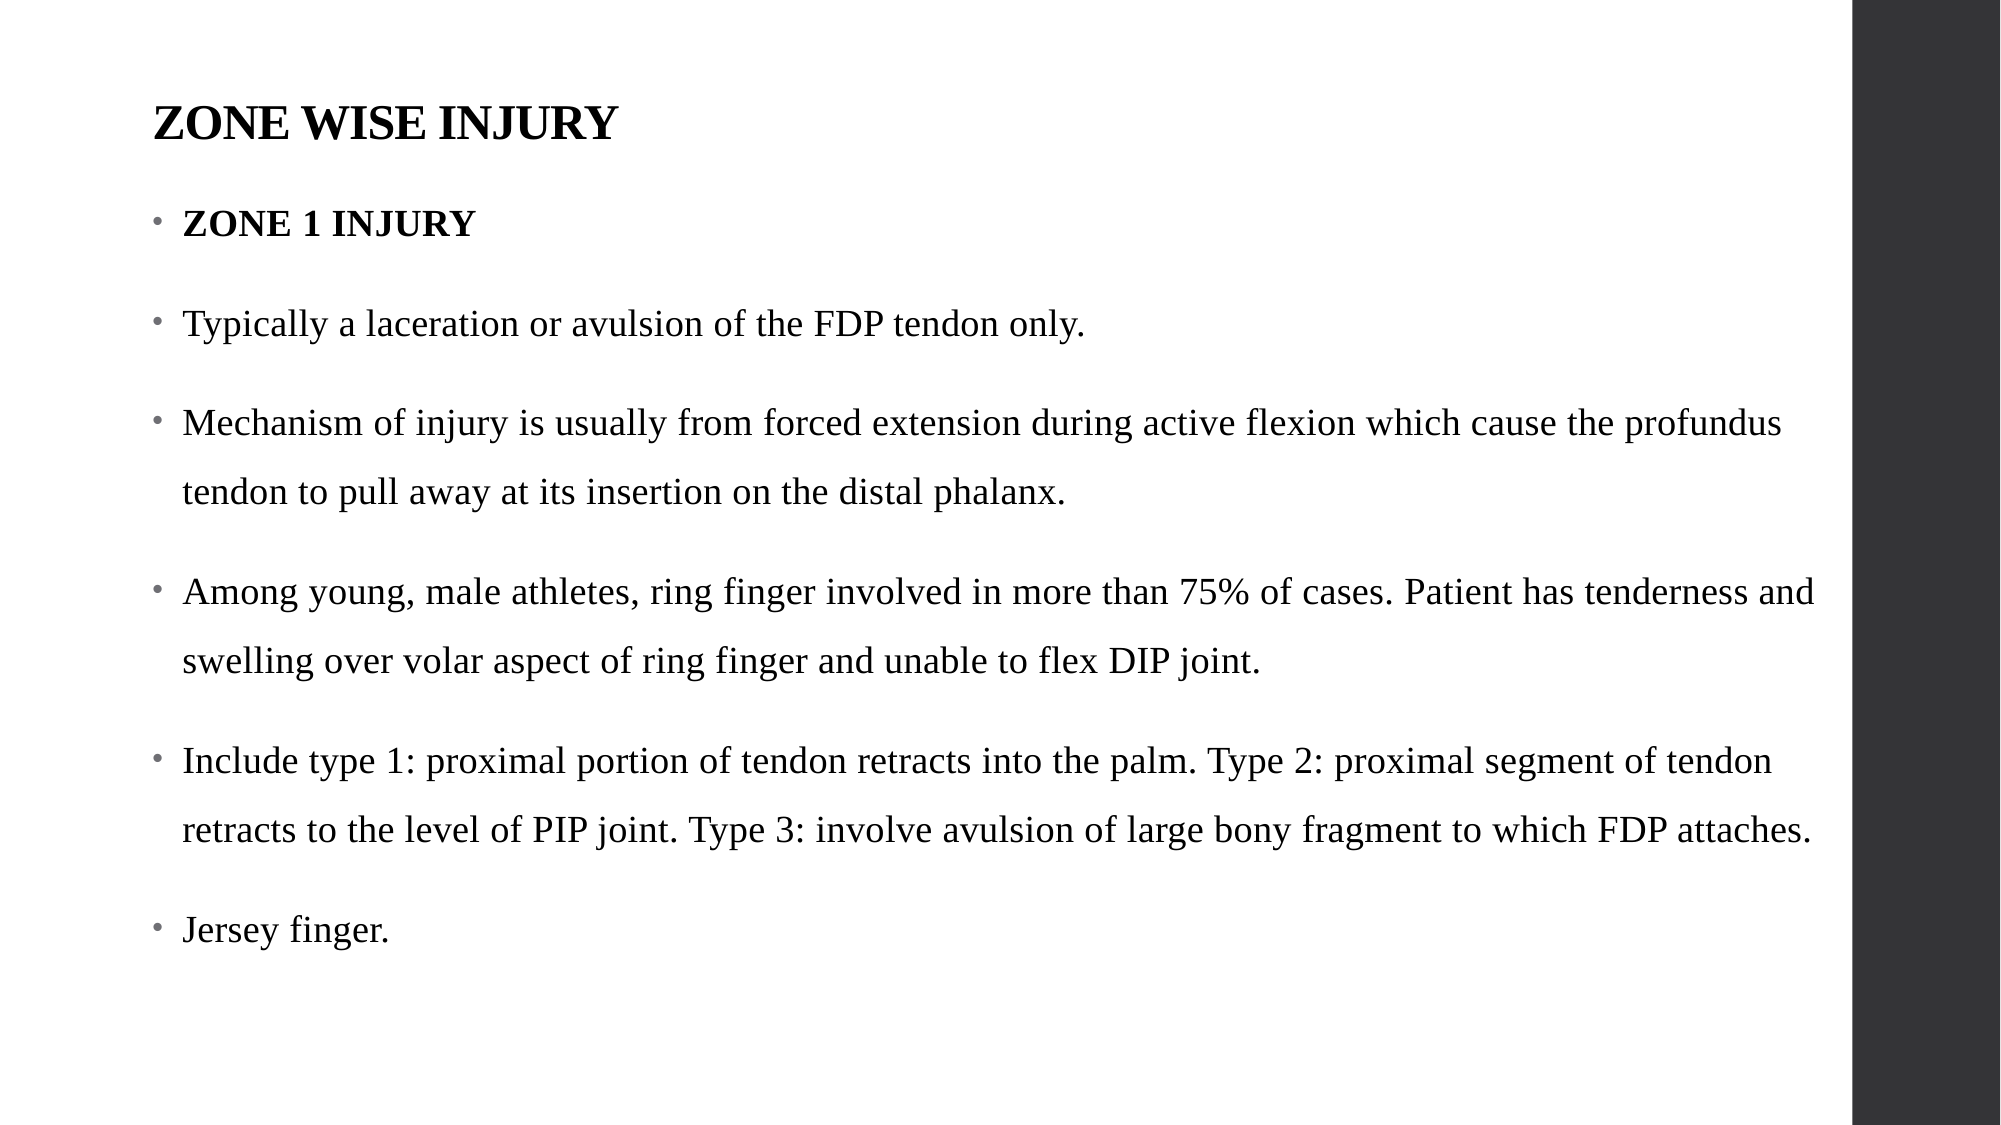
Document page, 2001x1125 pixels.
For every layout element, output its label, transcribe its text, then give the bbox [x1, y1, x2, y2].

list ZONE 1 INJURY Typically a laceration or avulsion of the FDP tendon only. Mechanism of injury is usually from forced extension during active flexion which cause the profundus tendon to pull away at its insertion on the distal phalanx. Among young, male athletes, ring finger involved in more than 75% of cases. Patient has tenderness and swelling over volar aspect of ring finger and unable to flex DIP joint. Include type 1: proximal portion of tendon retracts into the palm. Type 2: proximal segment of tendon retracts to the level of PIP joint. Type 3: involve avulsion of large bony fragment to which FDP attaches. Jersey finger. [137, 167, 1863, 1014]
title ZONE WISE INJURY [137, 59, 1863, 167]
